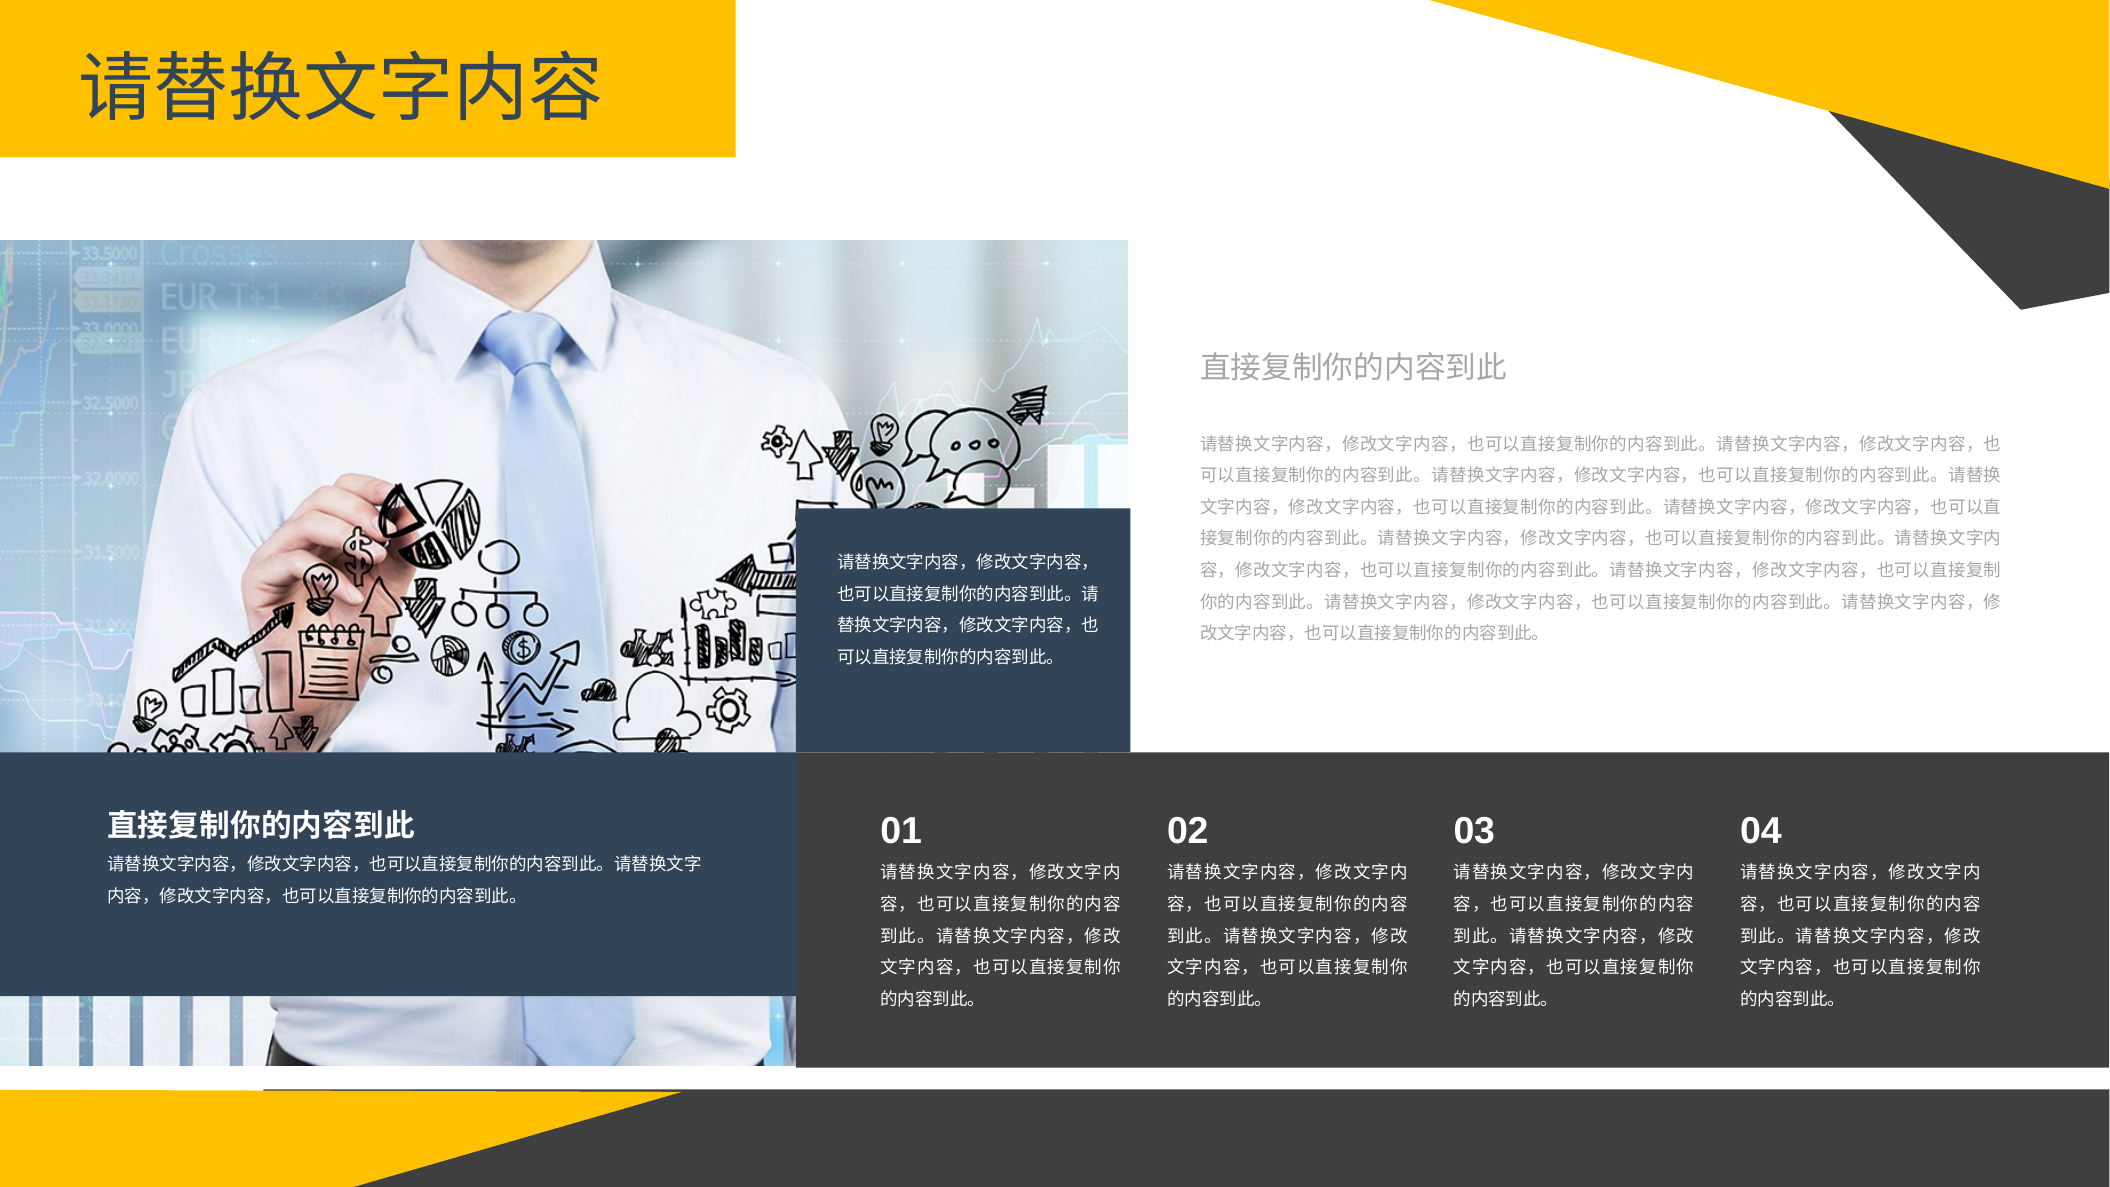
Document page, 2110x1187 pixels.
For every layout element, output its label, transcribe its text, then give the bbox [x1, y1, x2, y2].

text_box 03 请替换文字内容，修改文字内容，也可以直接复制你的内容到此。请替换文字内容，修改文字内容，也可以直接复制你的内容到此。 [1453, 805, 1695, 1009]
picture [0, 240, 1128, 1066]
text_box 04 请替换文字内容，修改文字内容，也可以直接复制你的内容到此。请替换文字内容，修改文字内容，也可以直接复制你的内容到此。 [1740, 805, 1982, 1009]
text_box [795, 751, 2110, 1069]
text_box 02 请替换文字内容，修改文字内容，也可以直接复制你的内容到此。请替换文字内容，修改文字内容，也可以直接复制你的内容到此。 [1167, 805, 1409, 1009]
text_box 直接复制你的内容到此 请替换文字内容，修改文字内容，也可以直接复制你的内容到此。请替换文字内容，修改文字内容，也可以直接复制你的内容到此。请替换文字内容，修改文字内容，也可以直接复制你的内容到此。请替换文字内容，修改文字内容，也可以直接复制你的内容到此。请替换文字内容，修改文字内容，也可以直接复制你的内容到此。请替换文字内容，修改文字内容，也可以直接复制你的内容到此。请替换文字内容，修改文字内容，也可以直接复制你的内容到此。请替换文字内容，修改文字内容，也可以直接复制你的内容到此。请替换文字内容，修改文字内容，也可以直接复制你的内容到此。请替换文字内容，修改文字内容，也可以直接复制你的内容到此。 [1200, 348, 2003, 644]
